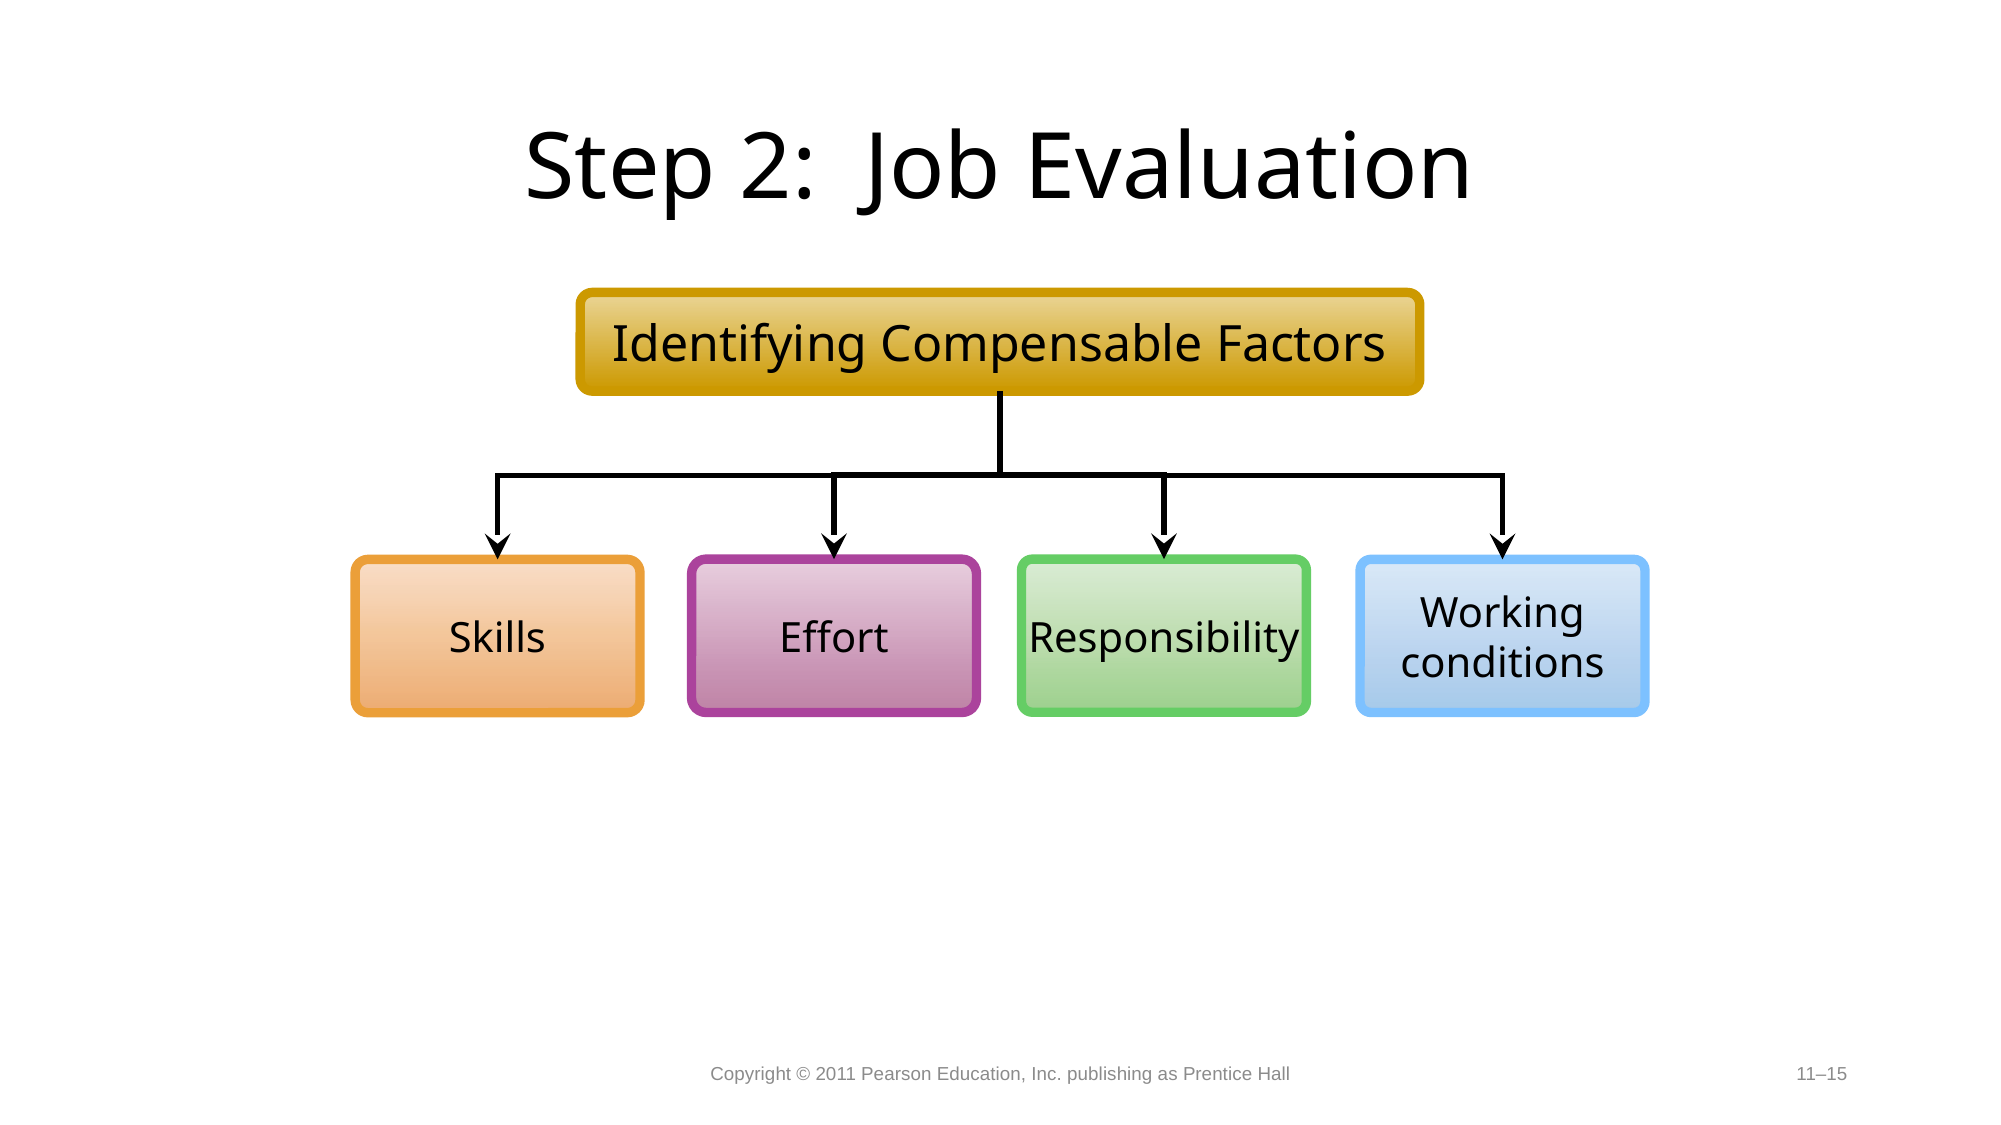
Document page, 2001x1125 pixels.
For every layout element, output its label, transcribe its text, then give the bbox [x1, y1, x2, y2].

title Step 2: Job Evaluation [137, 59, 1863, 278]
slide_number 11–15 [1412, 1042, 1863, 1103]
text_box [355, 292, 1646, 713]
footer Copyright © 2011 Pearson Education, Inc. publishing as Prentice Hall [662, 1042, 1338, 1103]
